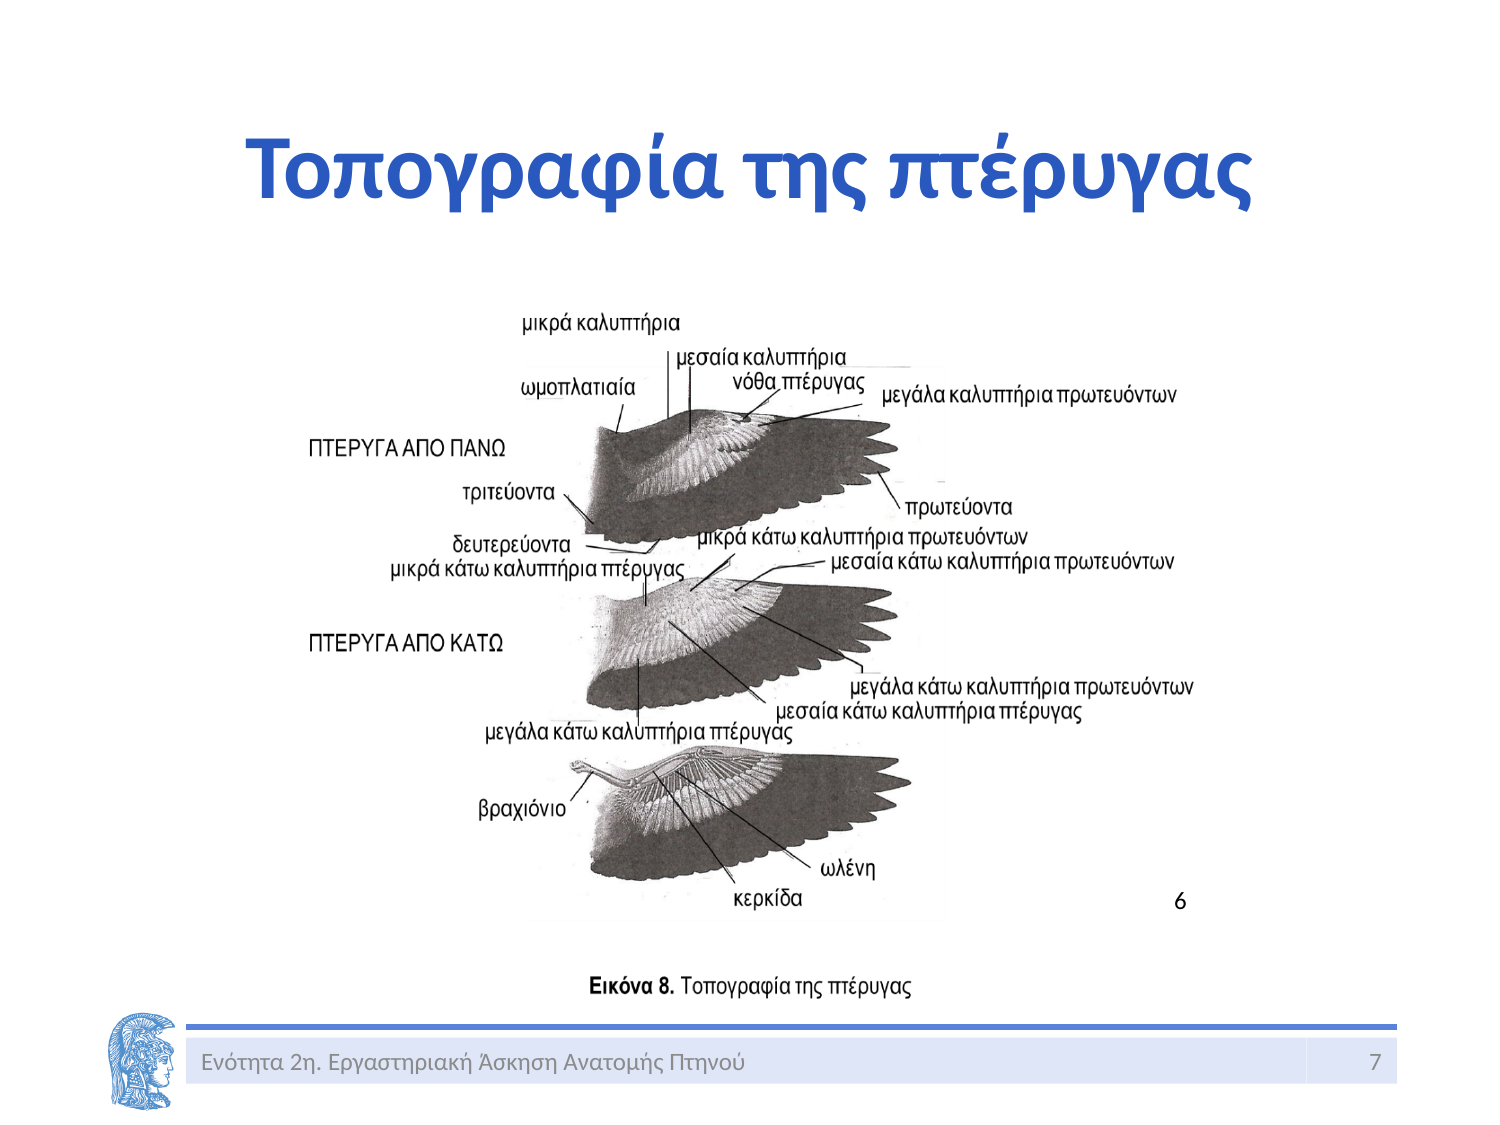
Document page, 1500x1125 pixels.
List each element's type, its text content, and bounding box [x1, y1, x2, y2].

slide_number 7 [1306, 1037, 1397, 1084]
footer Ενότητα 2η. Εργαστηριακή Άσκηση Ανατομής Πτηνού [186, 1037, 1306, 1084]
title Τοπογραφία της πτέρυγας [103, 59, 1397, 278]
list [275, 299, 1225, 1014]
picture [103, 1011, 186, 1114]
